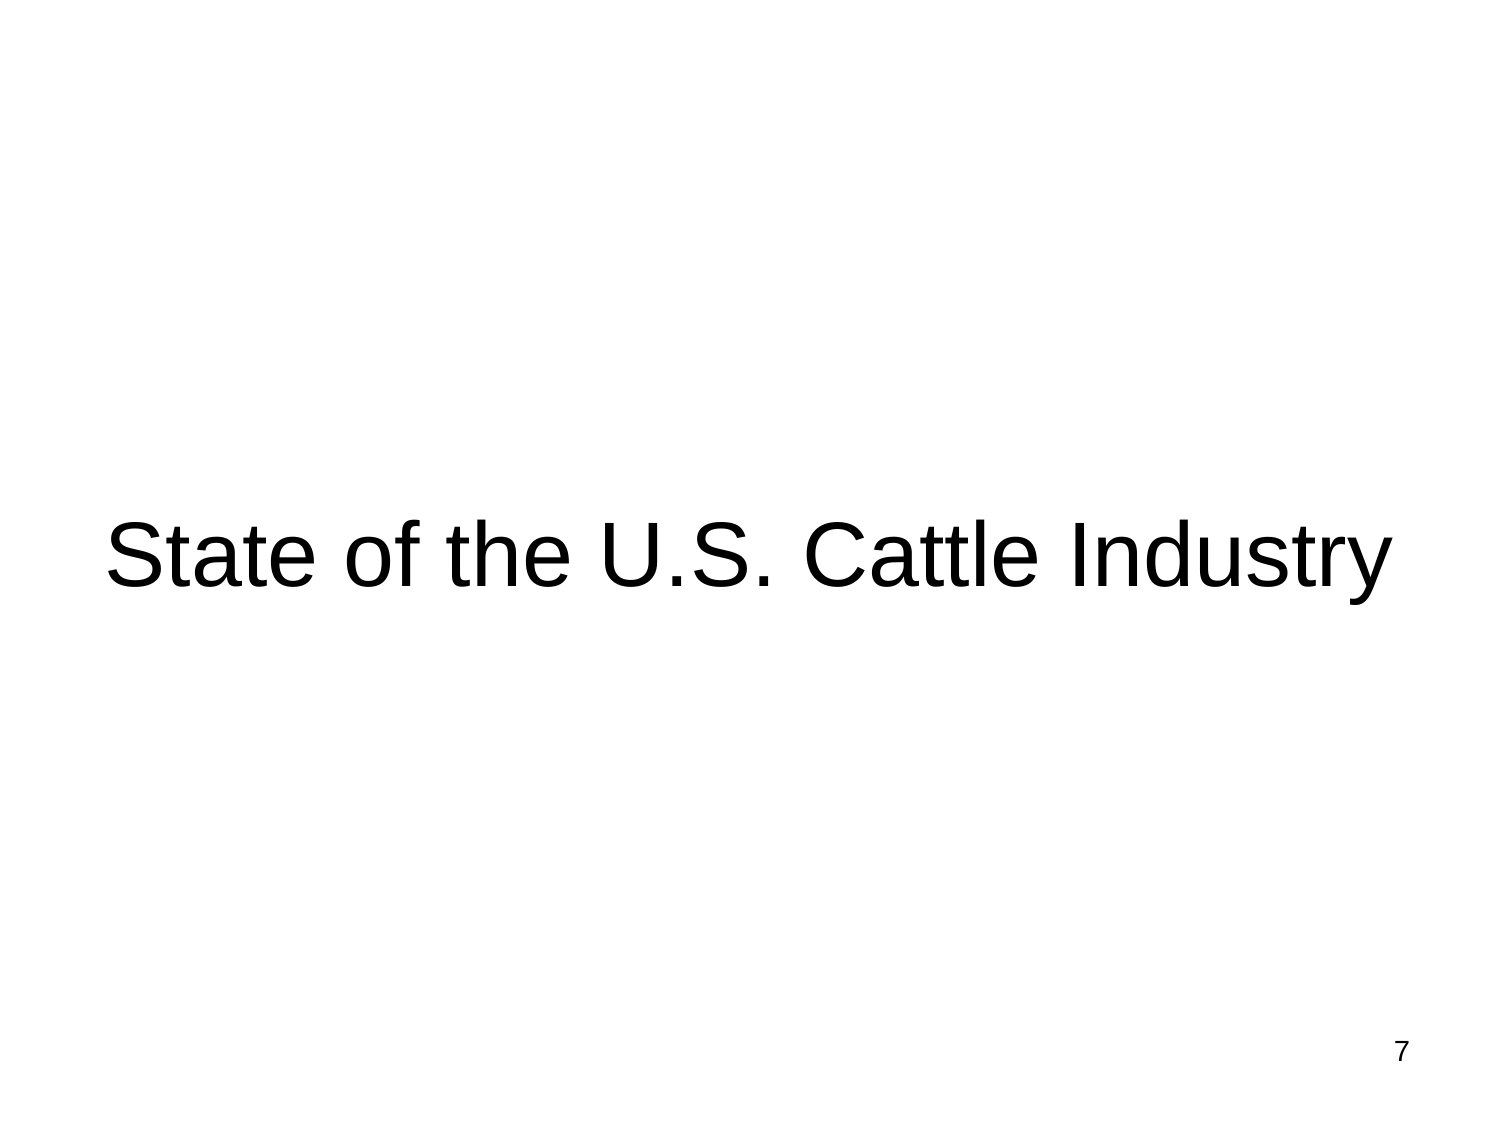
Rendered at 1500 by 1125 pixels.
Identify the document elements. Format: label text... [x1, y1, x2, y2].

title State of the U.S. Cattle Industry [75, 456, 1425, 644]
slide_number 7 [1074, 1024, 1425, 1103]
